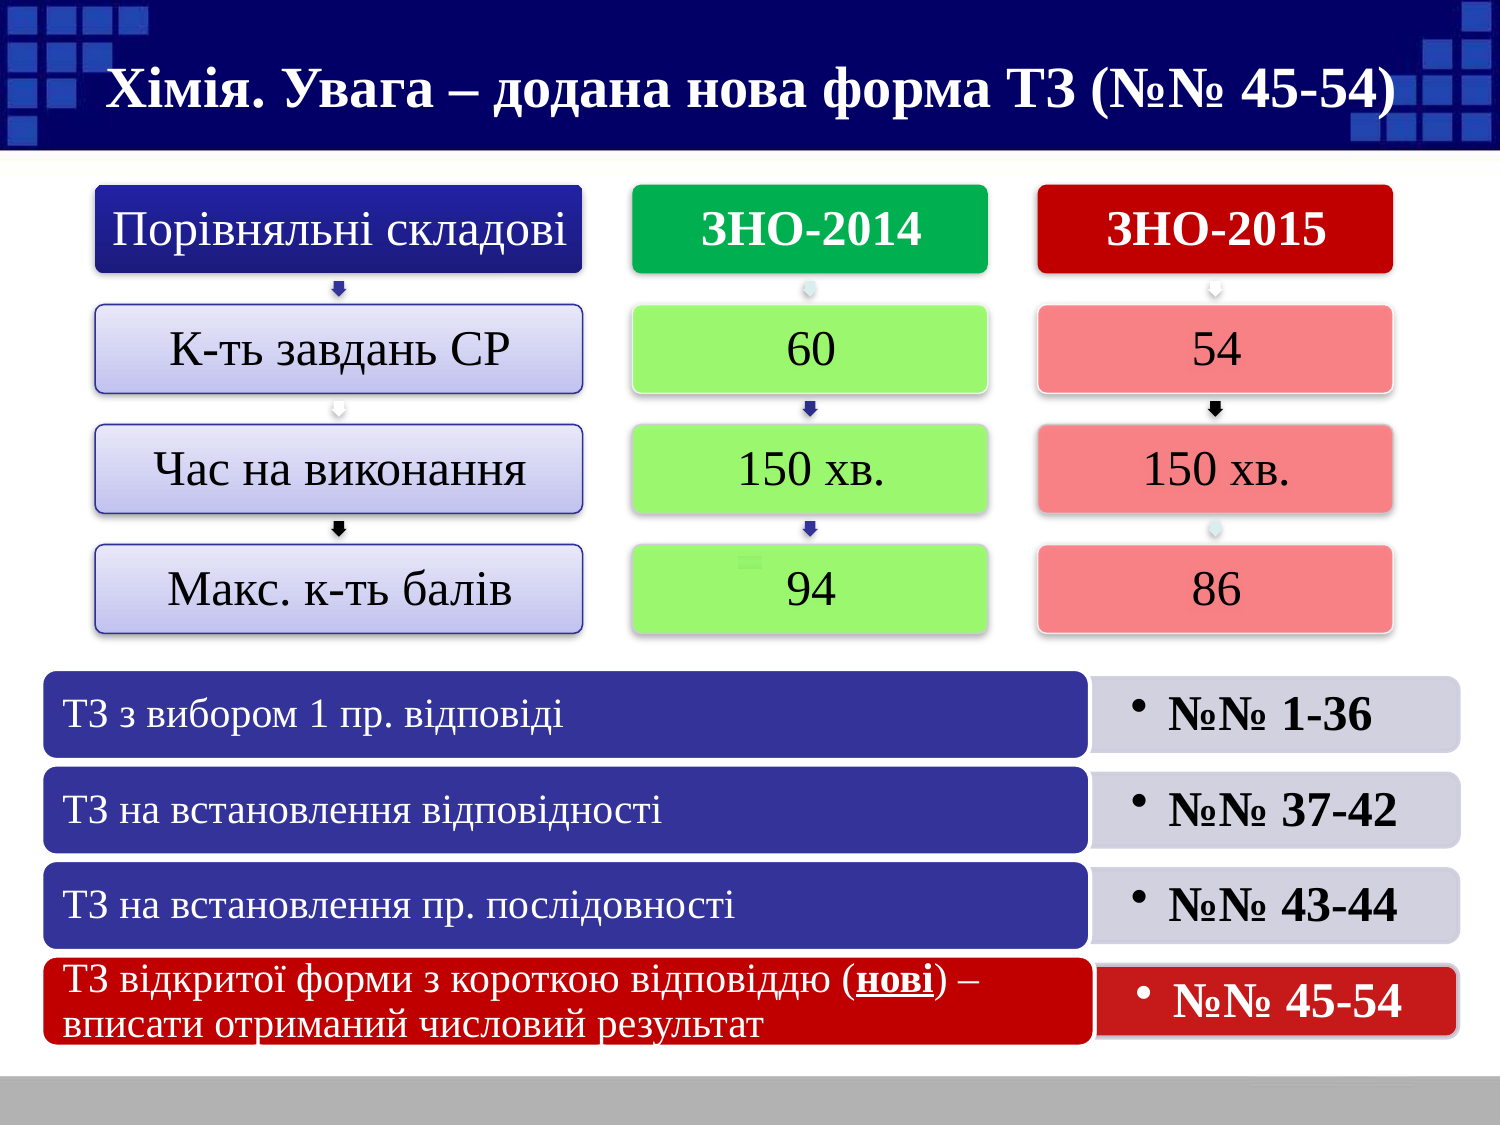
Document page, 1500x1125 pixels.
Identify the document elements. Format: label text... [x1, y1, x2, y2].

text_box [41, 184, 1448, 634]
picture [0, 0, 1500, 1125]
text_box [41, 668, 1459, 1048]
title Хімія. Увага – додана нова форма ТЗ (№№ 45-54) [76, 31, 1427, 138]
